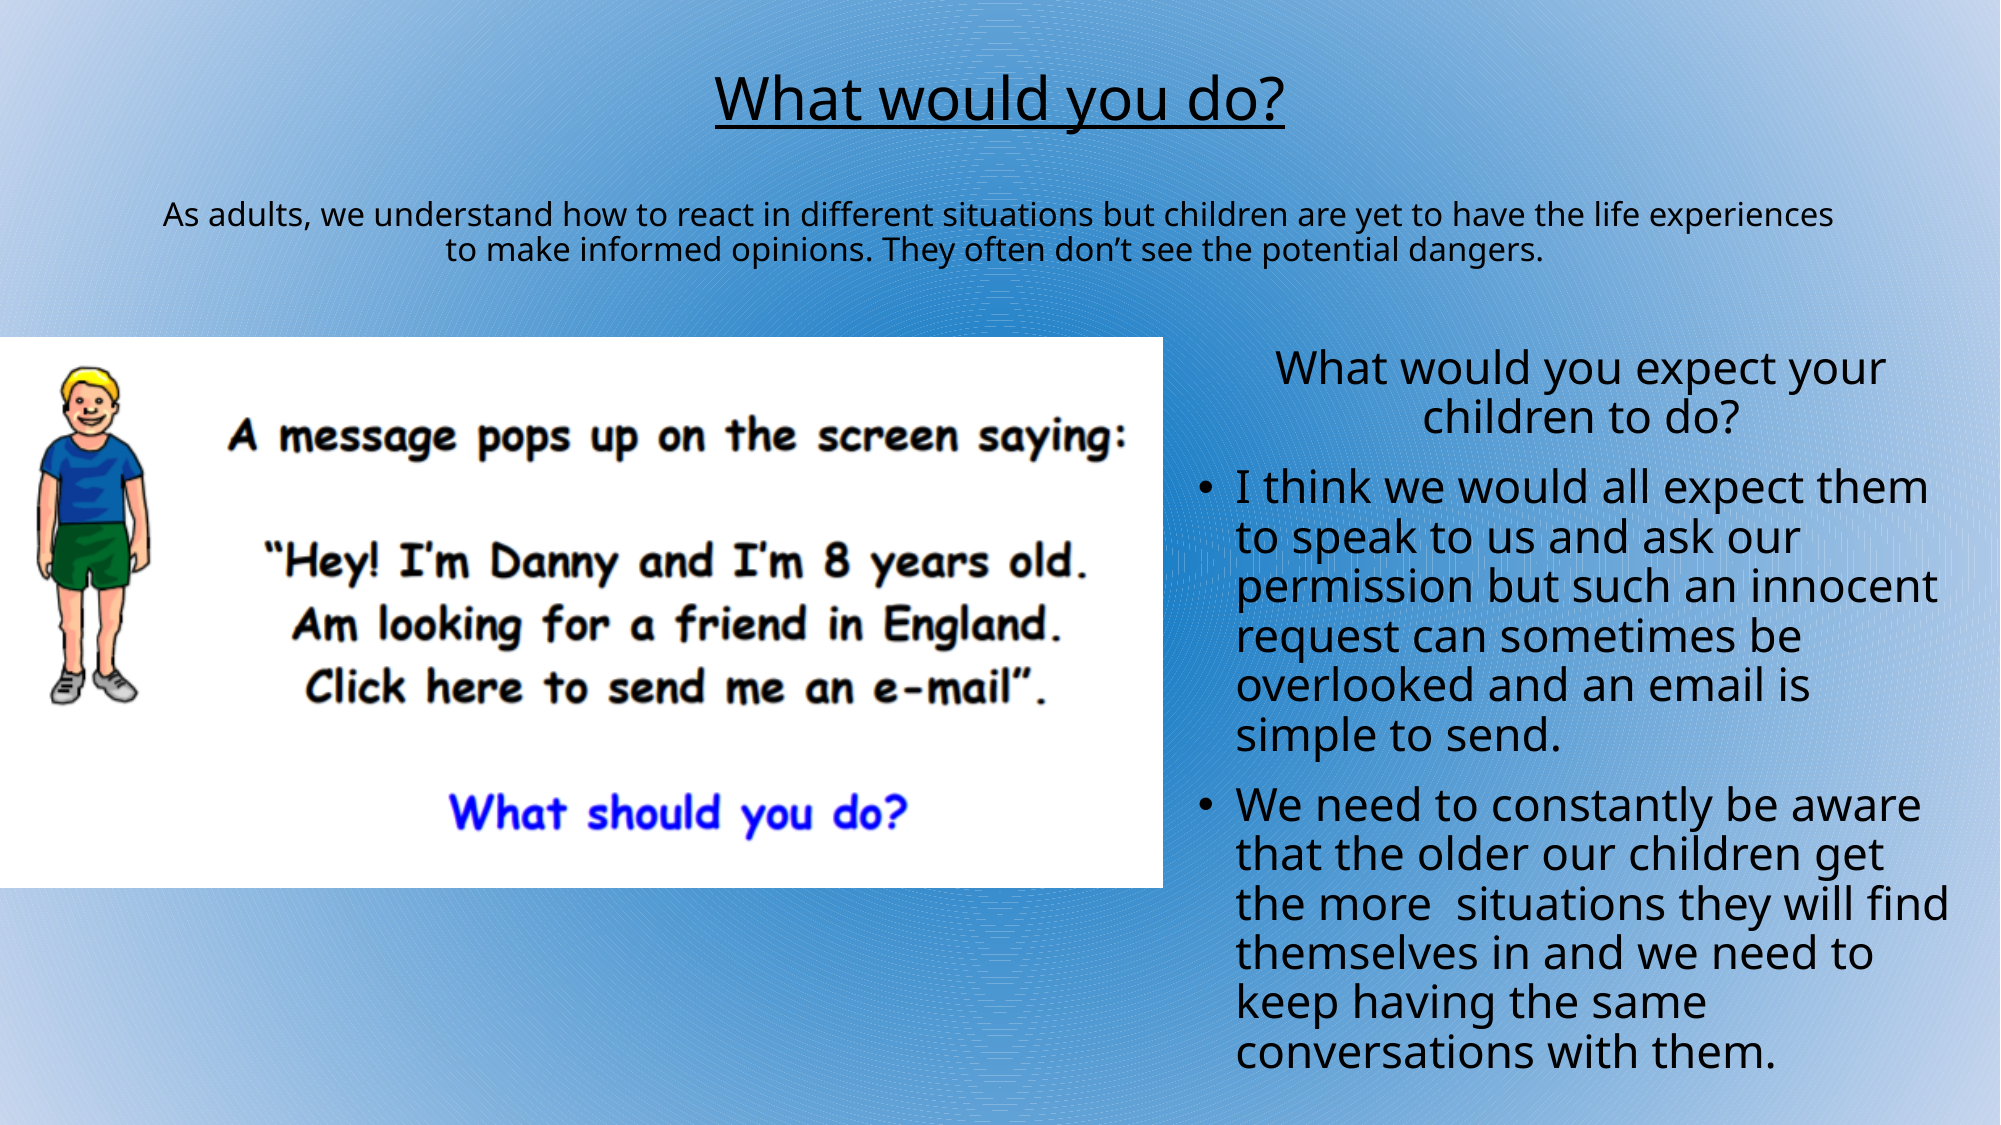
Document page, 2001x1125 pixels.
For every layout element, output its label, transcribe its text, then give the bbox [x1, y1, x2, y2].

title What would you do? As adults, we understand how to react in different situations but children are yet to have the life experiences to make informed opinions. They often don’t see the potential dangers. [137, 59, 1863, 278]
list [0, 336, 1163, 888]
list What would you expect your children to do? I think we would all expect them to speak to us and ask our permission but such an innocent request can sometimes be overlooked and an email is simple to send. We need to constantly be aware that the older our children get the more situations they will find themselves in and we need to keep having the same conversations with them. [1182, 337, 1980, 1095]
